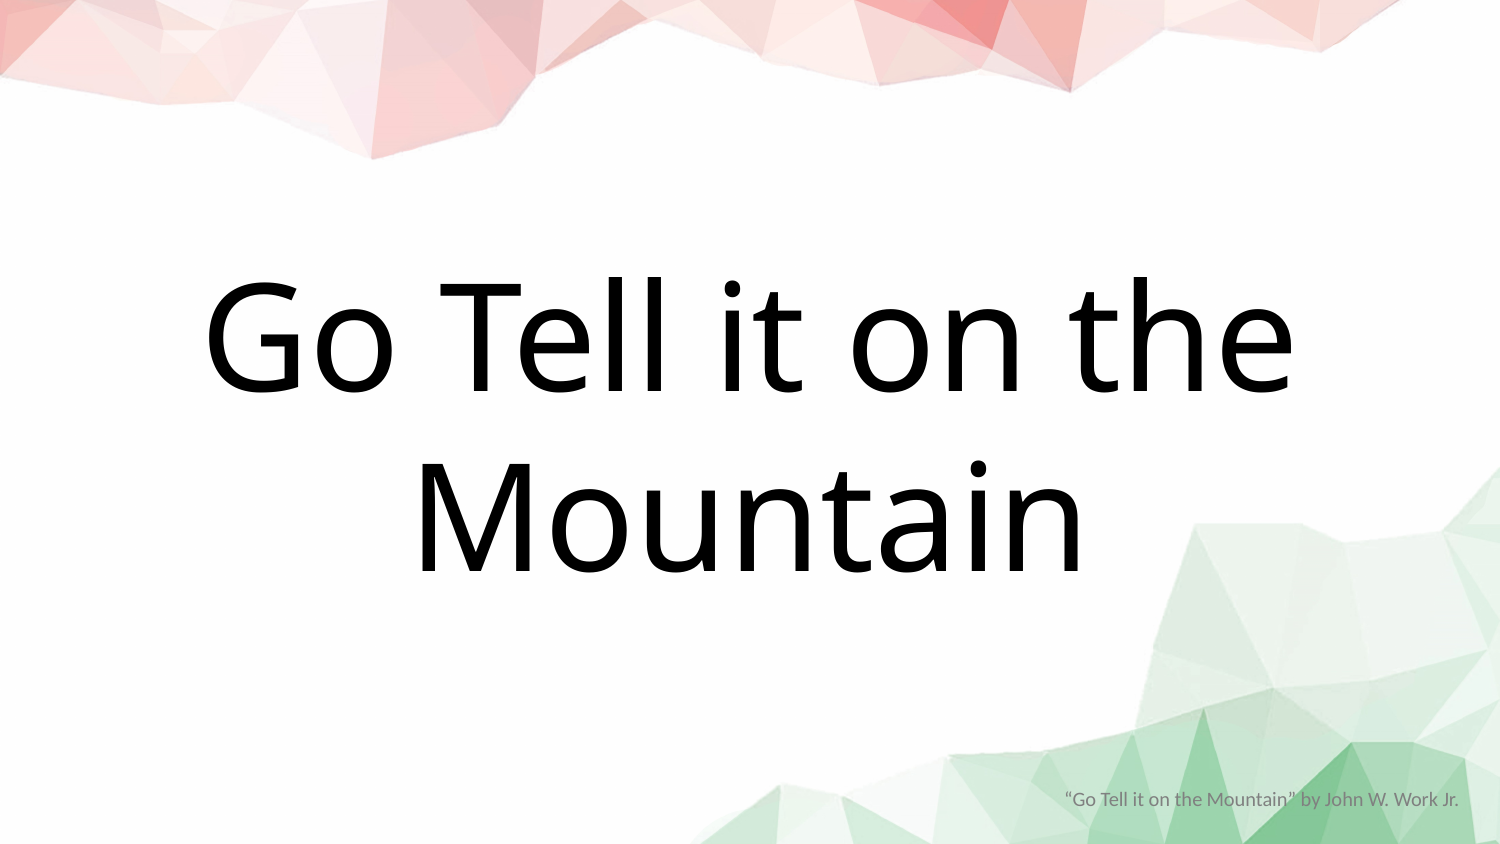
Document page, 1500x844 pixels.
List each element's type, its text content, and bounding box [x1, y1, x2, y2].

picture [0, 0, 1500, 234]
text_box Go Tell it on the Mountain [0, 234, 1500, 610]
picture [0, 610, 1500, 844]
text_box “Go Tell it on the Mountain” by John W. Work Jr. [1049, 779, 1474, 819]
